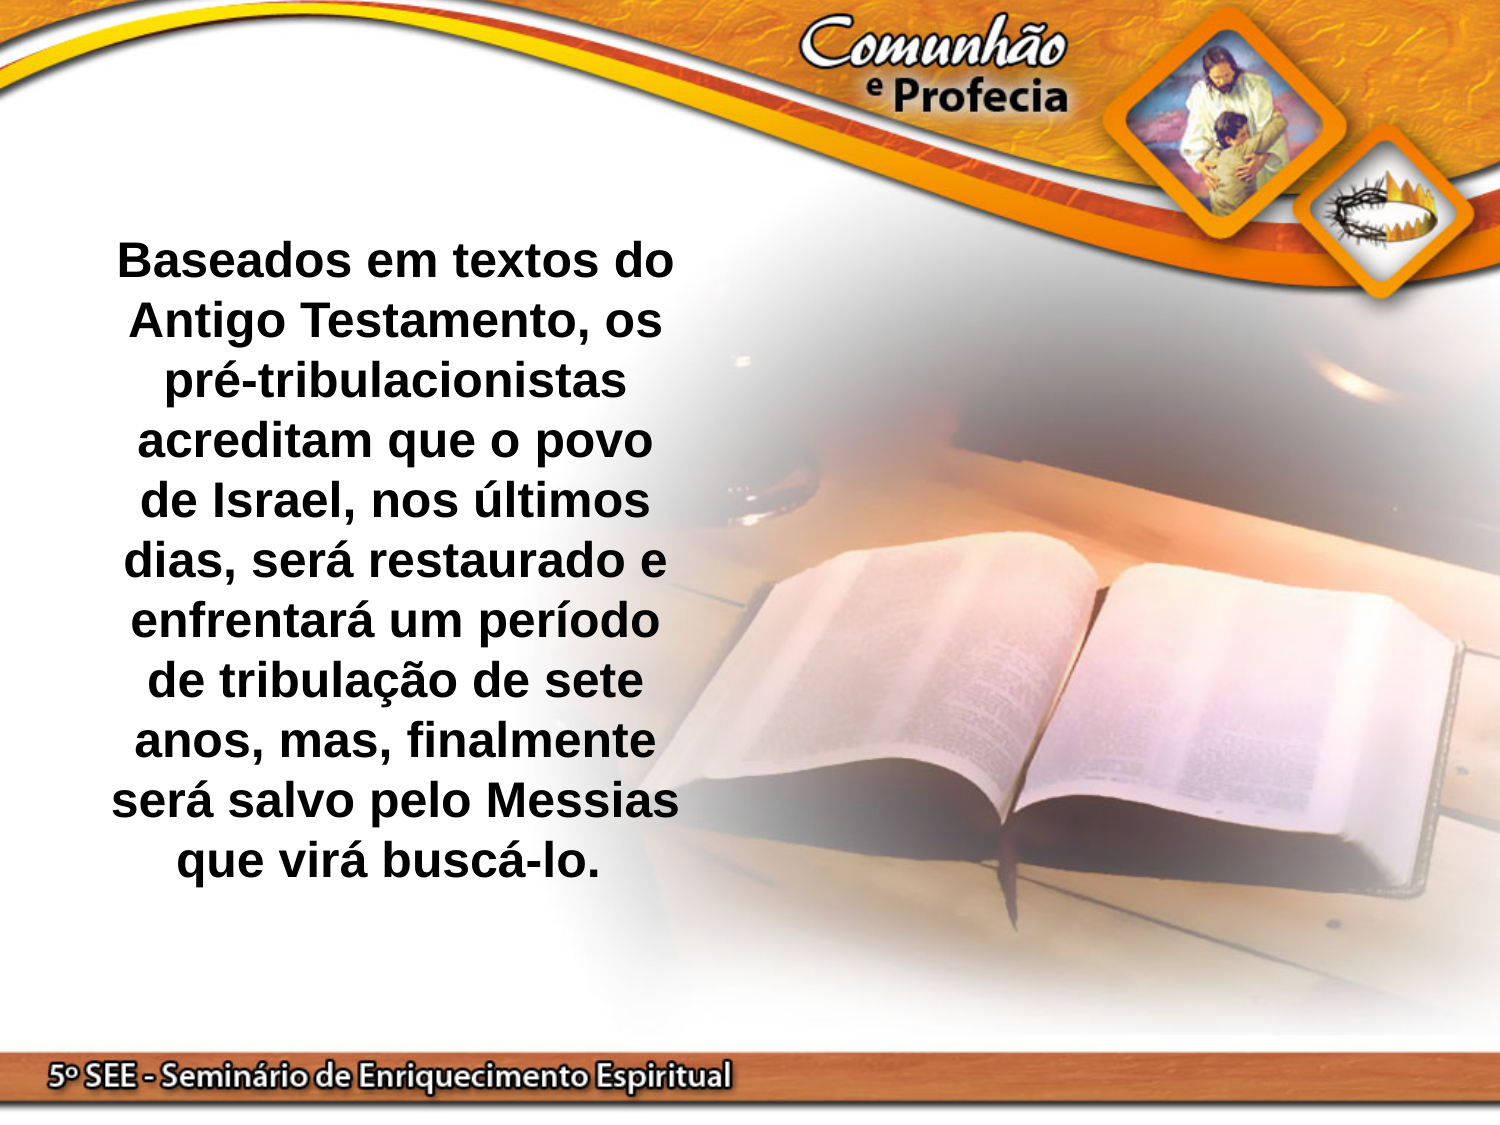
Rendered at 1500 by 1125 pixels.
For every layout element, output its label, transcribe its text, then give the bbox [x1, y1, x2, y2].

text_box Baseados em textos do Antigo Testamento, os pré-tribulacionistas acreditam que o povo de Israel, nos últimos dias, será restaurado e enfrentará um período de tribulação de sete anos, mas, finalmente será salvo pelo Messias que virá buscá-lo. [88, 219, 703, 895]
picture [0, 0, 1500, 1125]
